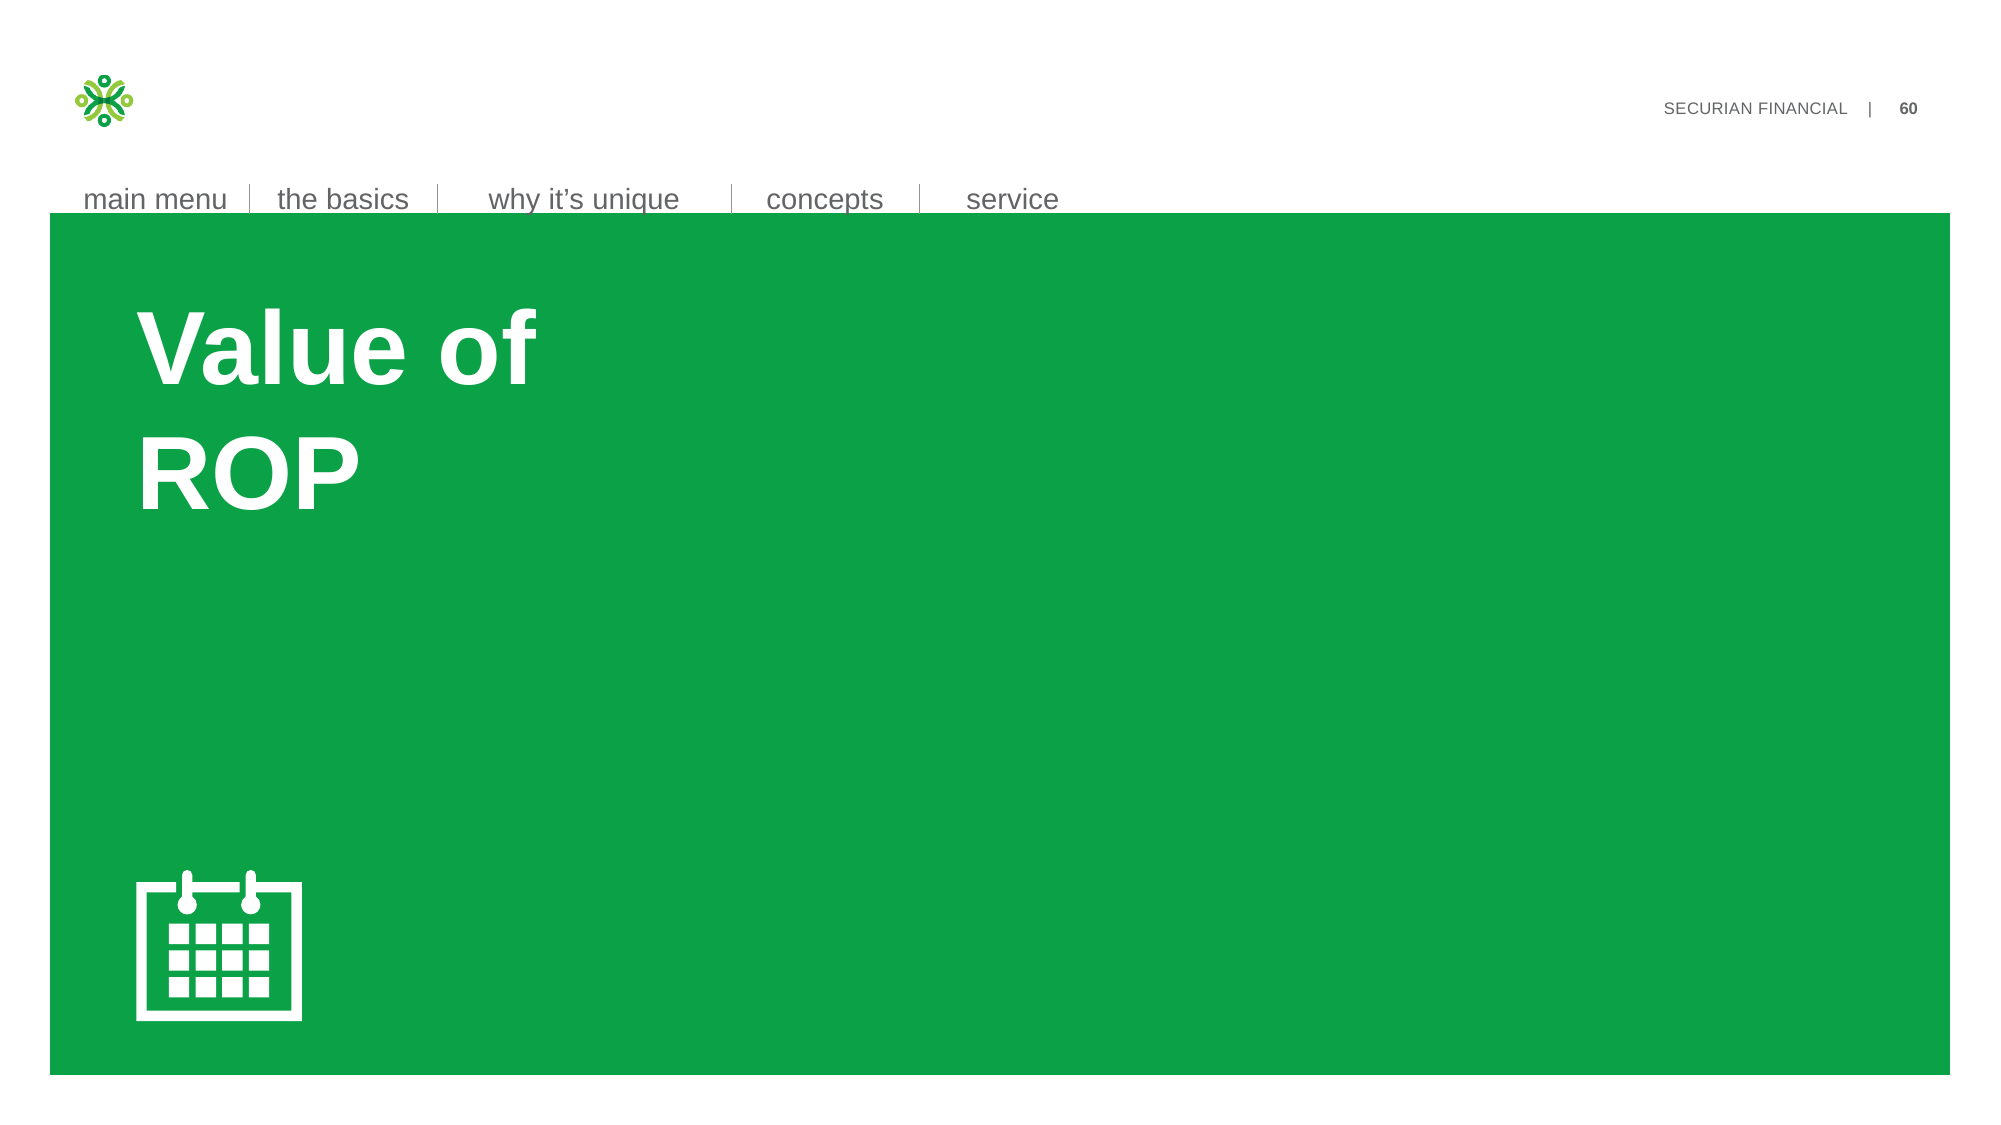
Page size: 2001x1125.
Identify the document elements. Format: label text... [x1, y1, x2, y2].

text_box [195, 977, 217, 998]
picture [75, 75, 138, 130]
text_box [248, 977, 270, 998]
text_box [168, 923, 190, 945]
text_box [248, 923, 270, 945]
text_box [195, 950, 217, 971]
text_box [195, 923, 217, 945]
text_box [168, 950, 190, 971]
text_box [222, 977, 243, 998]
text_box [222, 950, 243, 971]
text_box [136, 869, 302, 1022]
text_box [222, 923, 243, 945]
text_box [177, 869, 240, 915]
title Value of ROP [136, 280, 665, 1061]
text_box [168, 977, 190, 998]
text_box [248, 950, 270, 971]
